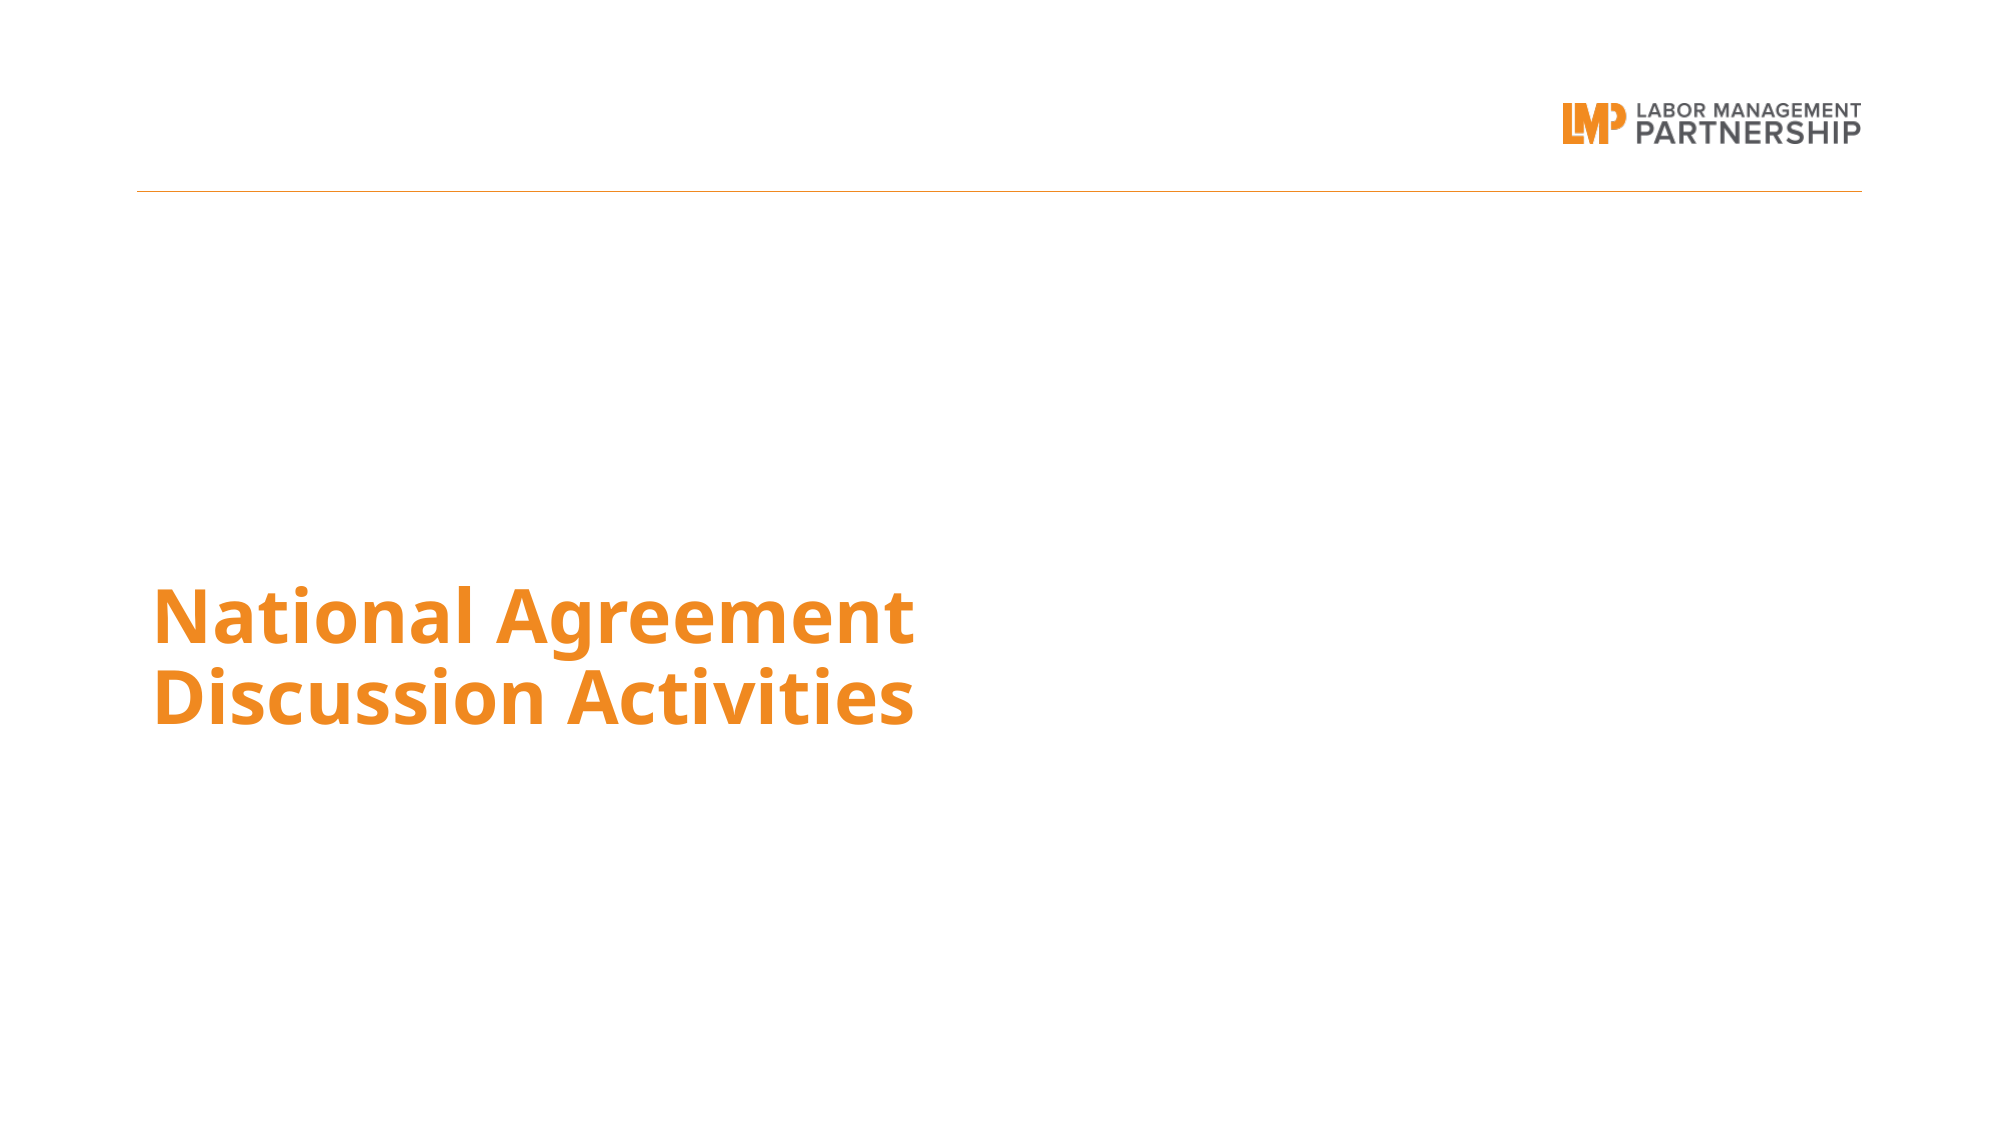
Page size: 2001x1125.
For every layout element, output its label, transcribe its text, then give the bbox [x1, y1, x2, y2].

title National Agreement Discussion Activities [136, 280, 1862, 749]
picture [1562, 103, 1863, 144]
